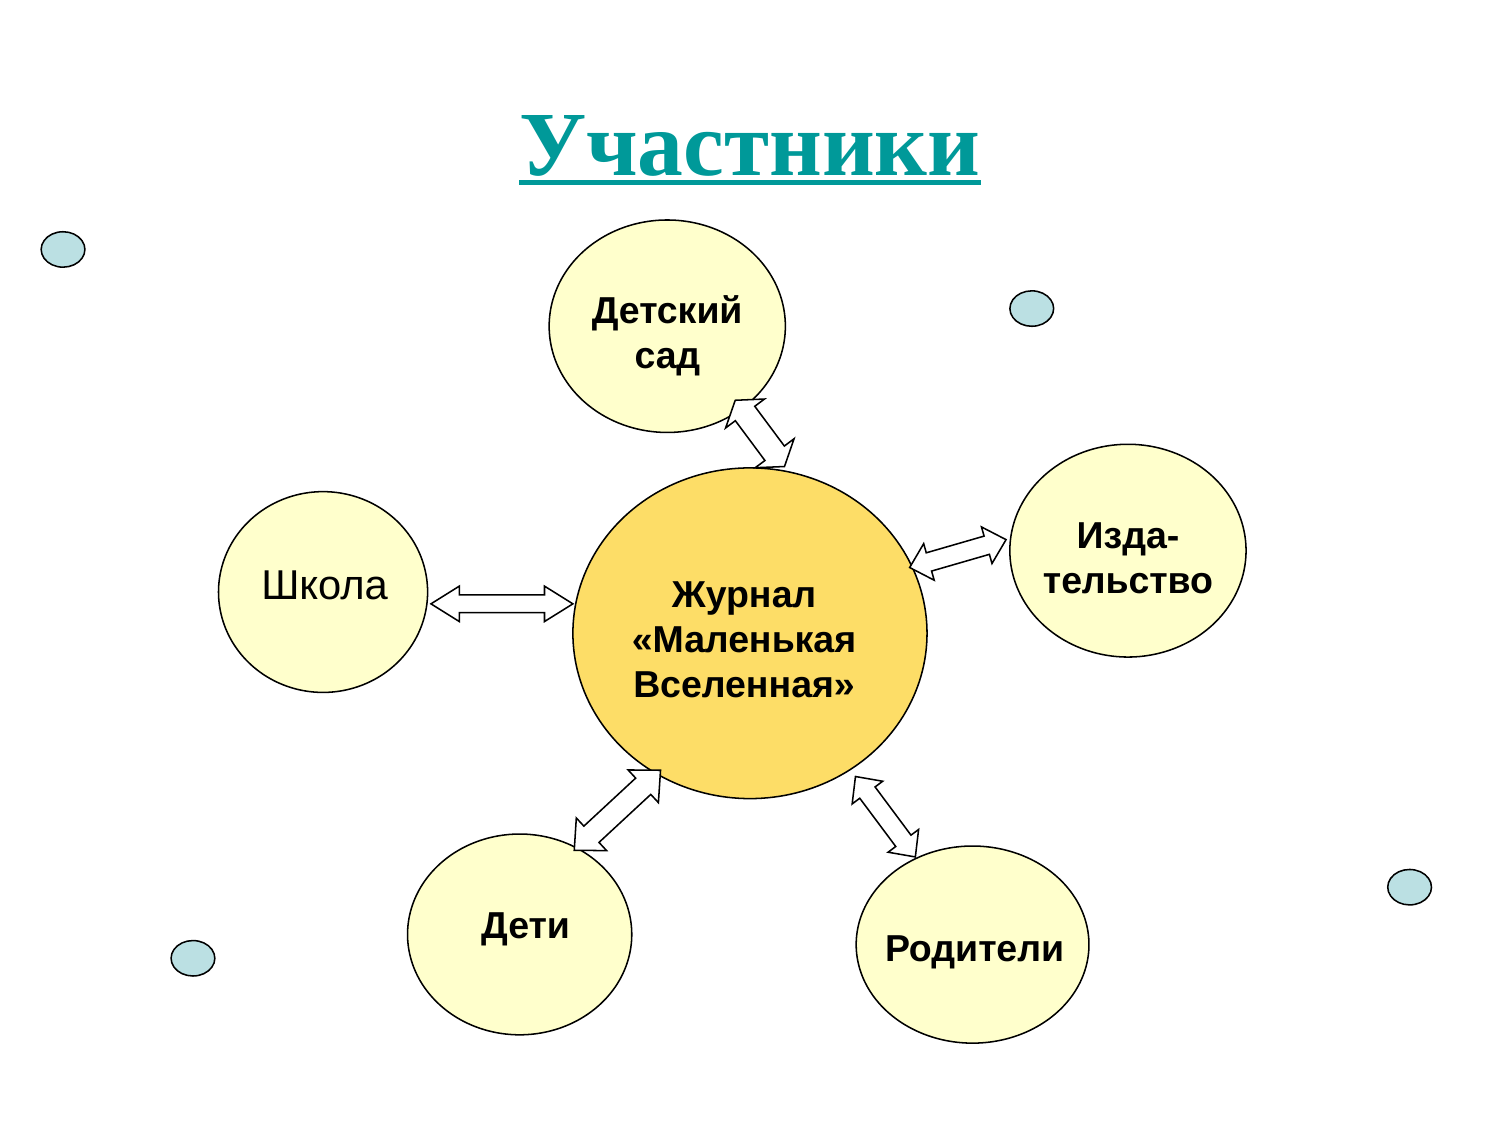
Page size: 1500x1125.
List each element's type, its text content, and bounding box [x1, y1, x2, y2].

text_box [1022, 444, 1234, 503]
text_box [1387, 869, 1432, 905]
text_box [909, 526, 1007, 581]
text_box Изда-тельство [986, 503, 1270, 609]
text_box [568, 384, 767, 433]
text_box Дети [407, 893, 644, 953]
text_box [774, 280, 786, 372]
text_box [856, 846, 1089, 1044]
text_box Журнал «Маленькая Вселенная» [584, 562, 904, 713]
text_box [417, 834, 622, 893]
text_box [409, 953, 630, 1035]
text_box [549, 281, 560, 371]
text_box [221, 616, 425, 693]
text_box Родители [868, 916, 1081, 977]
text_box [562, 233, 773, 278]
text_box [1029, 609, 1227, 658]
text_box [171, 940, 215, 977]
text_box [572, 575, 584, 691]
text_box [41, 231, 85, 268]
text_box [1009, 290, 1054, 327]
text_box [852, 776, 919, 857]
title Участники [75, 45, 1425, 233]
text_box [228, 491, 419, 550]
text_box [725, 399, 795, 468]
text_box [430, 586, 573, 622]
text_box [574, 769, 661, 851]
text_box Детский сад [560, 278, 774, 384]
text_box Школа [218, 550, 431, 616]
text_box [590, 467, 928, 799]
